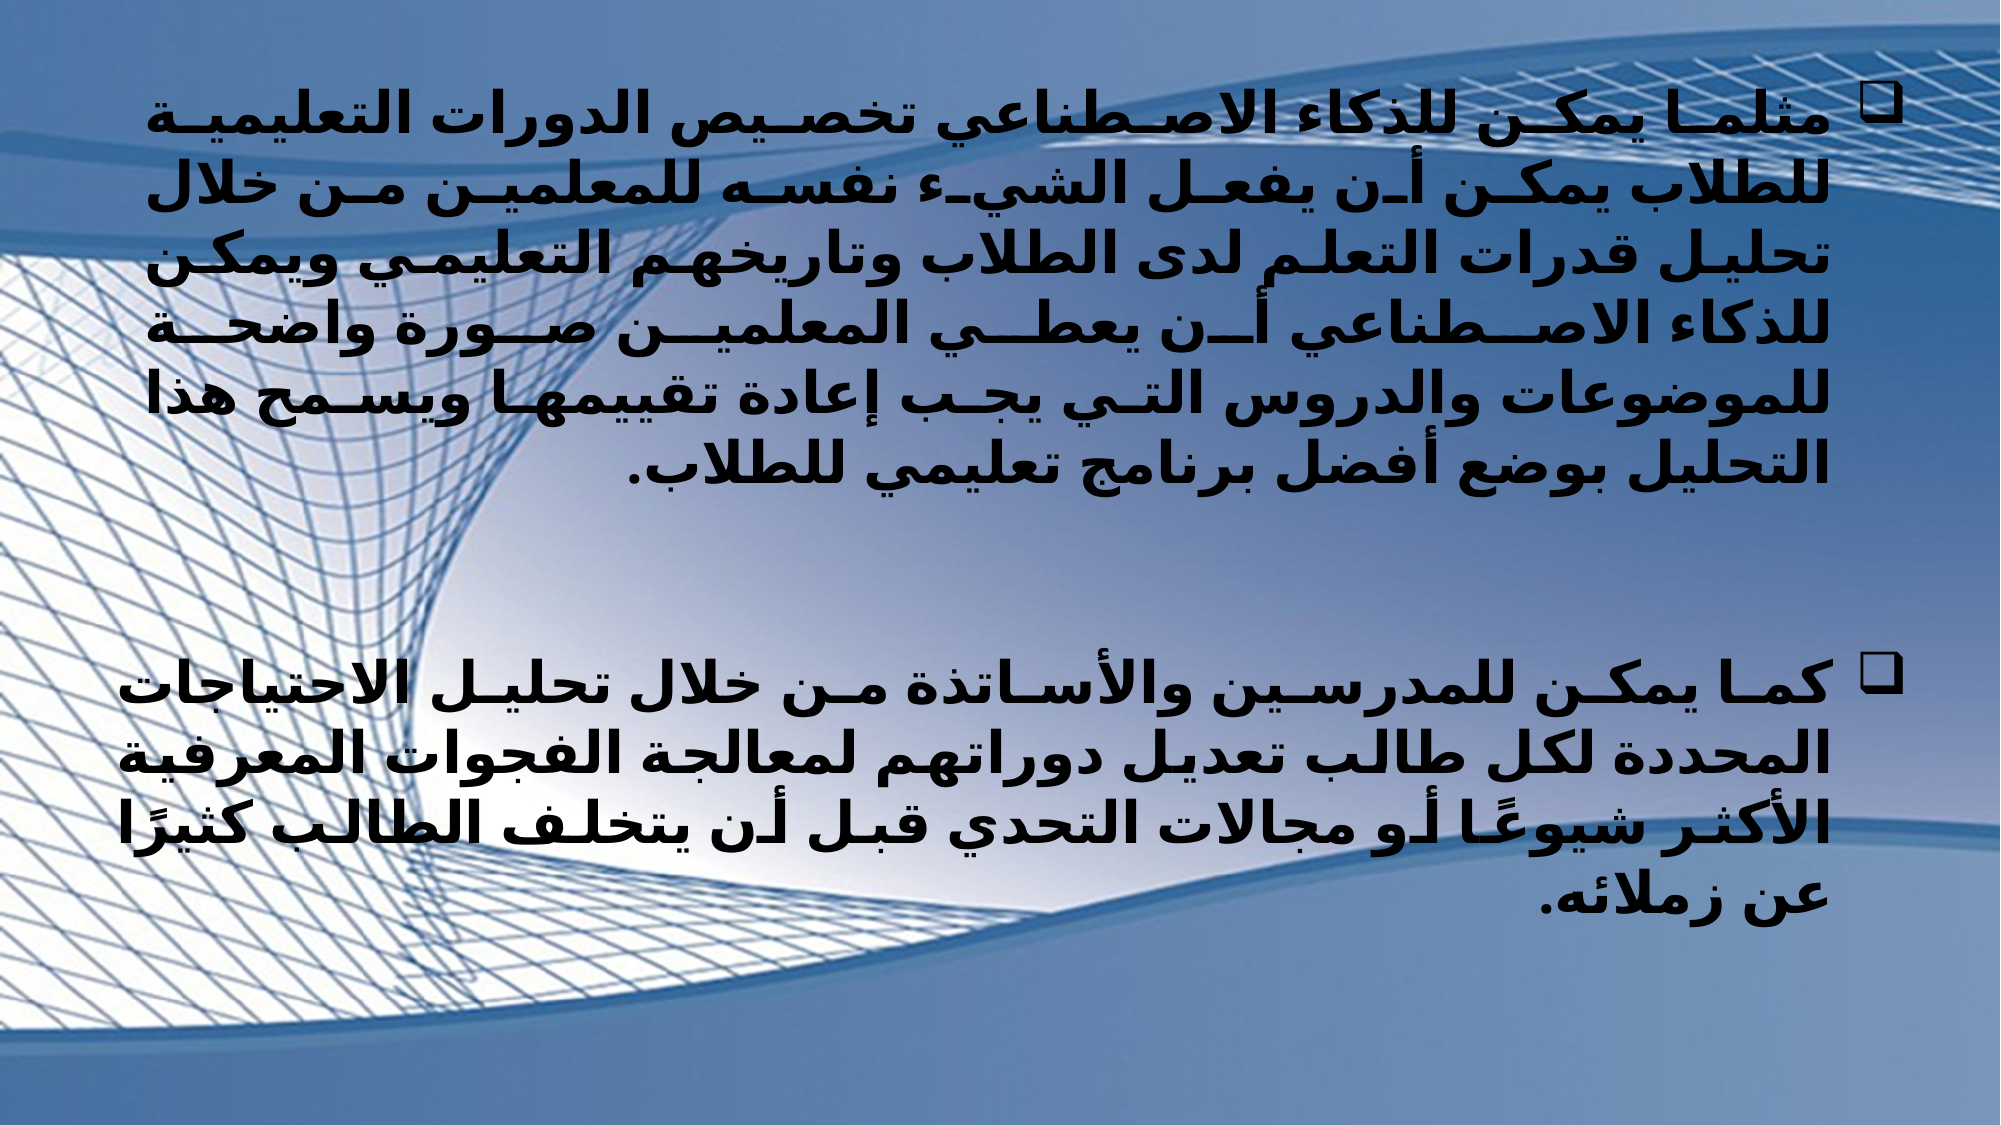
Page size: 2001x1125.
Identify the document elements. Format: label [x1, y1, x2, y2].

list [0, 0, 2000, 1125]
